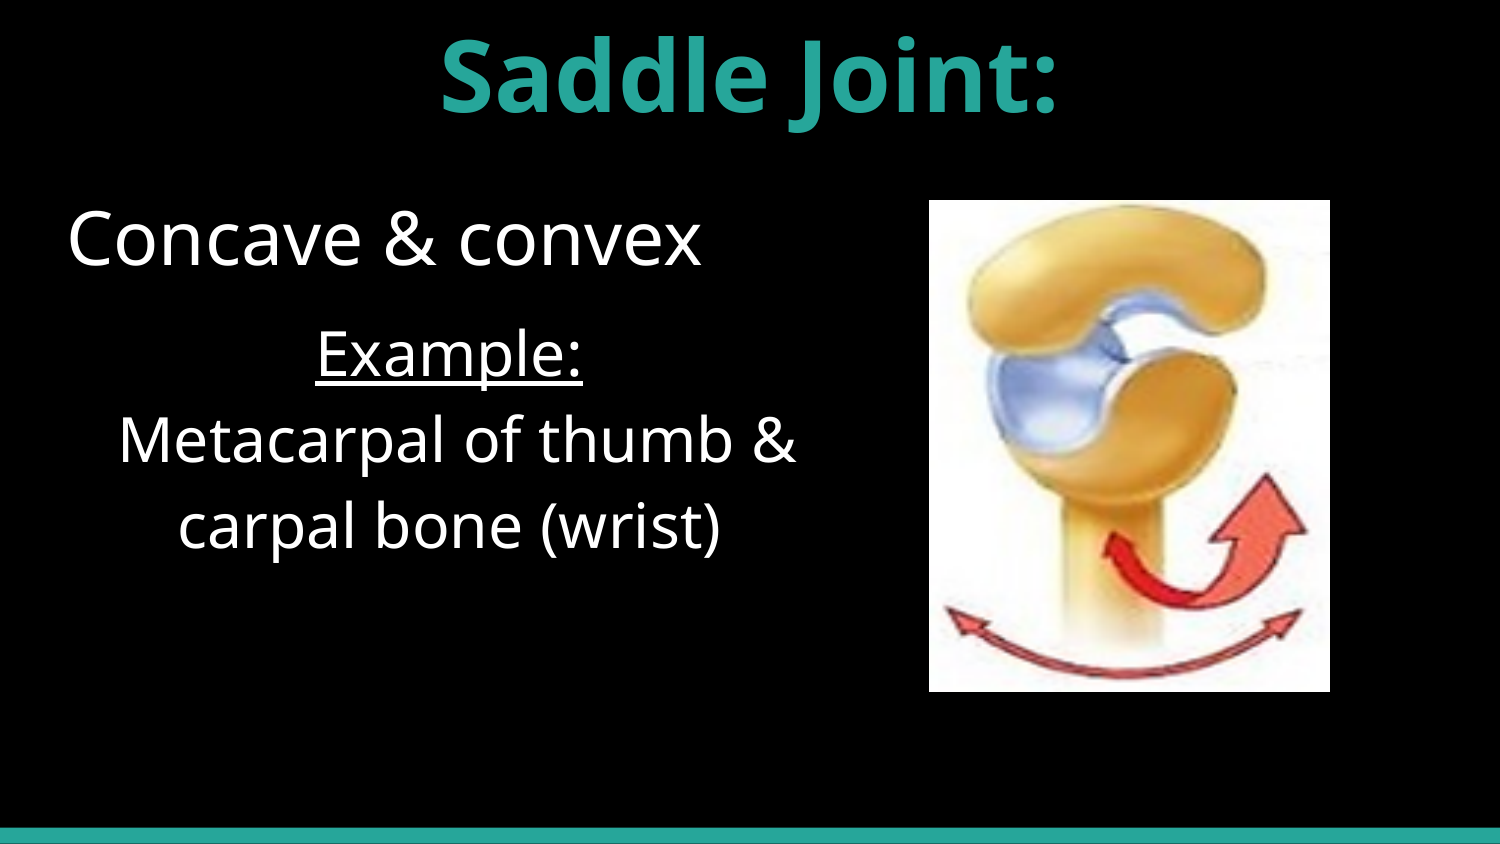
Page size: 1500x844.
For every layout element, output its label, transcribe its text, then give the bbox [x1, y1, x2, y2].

picture [929, 199, 1330, 692]
list Concave & convex Example: Metacarpal of thumb & carpal bone (wrist) [51, 162, 848, 816]
title Saddle Joint: [51, 0, 1449, 137]
